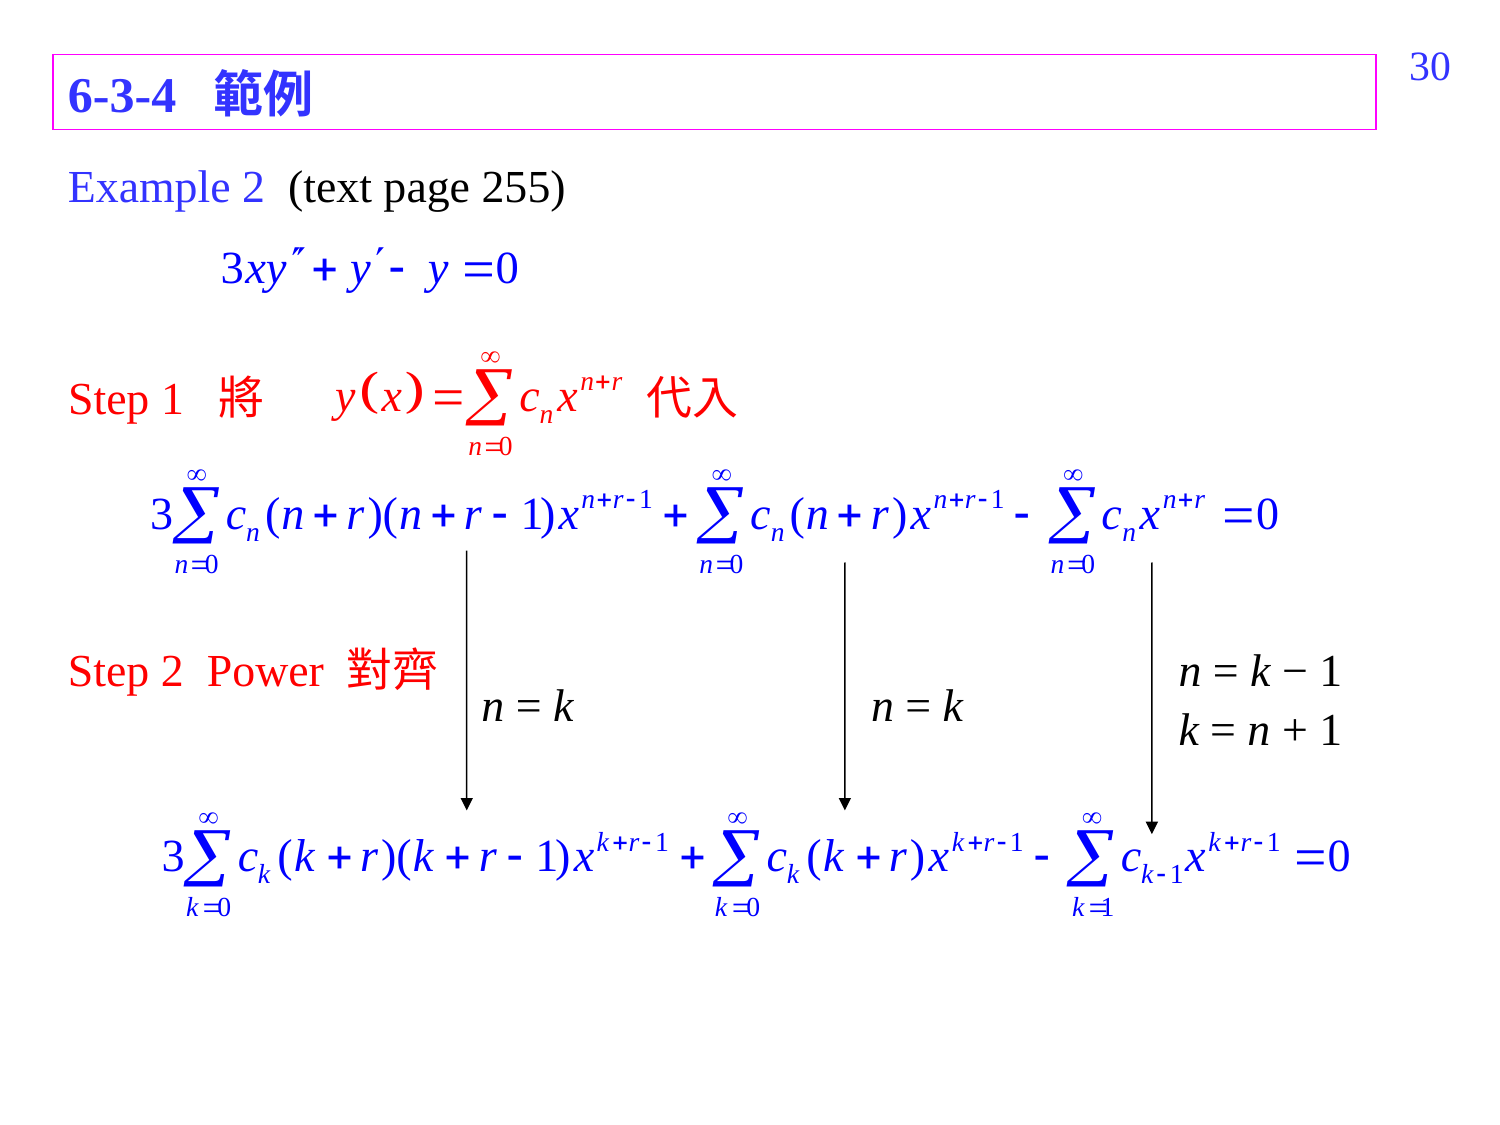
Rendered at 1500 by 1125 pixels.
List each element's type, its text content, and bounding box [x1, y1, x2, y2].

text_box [147, 455, 1282, 580]
text_box Step 2 Power 對齊 [53, 633, 455, 703]
text_box n = k − 1 [1163, 633, 1377, 703]
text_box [327, 337, 633, 454]
text_box Example 2 (text page 255) [53, 148, 668, 219]
slide_number 300 [1304, 30, 1467, 110]
text_box Step 1 將 代入 [53, 361, 322, 432]
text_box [159, 798, 1355, 923]
text_box Step 1 將 代入 [638, 361, 893, 432]
text_box k = n + 1 [1163, 703, 1377, 762]
text_box 6-3-4 範例 [53, 54, 1376, 130]
text_box n = k [856, 668, 987, 739]
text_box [218, 243, 522, 299]
text_box n = k [466, 668, 597, 739]
